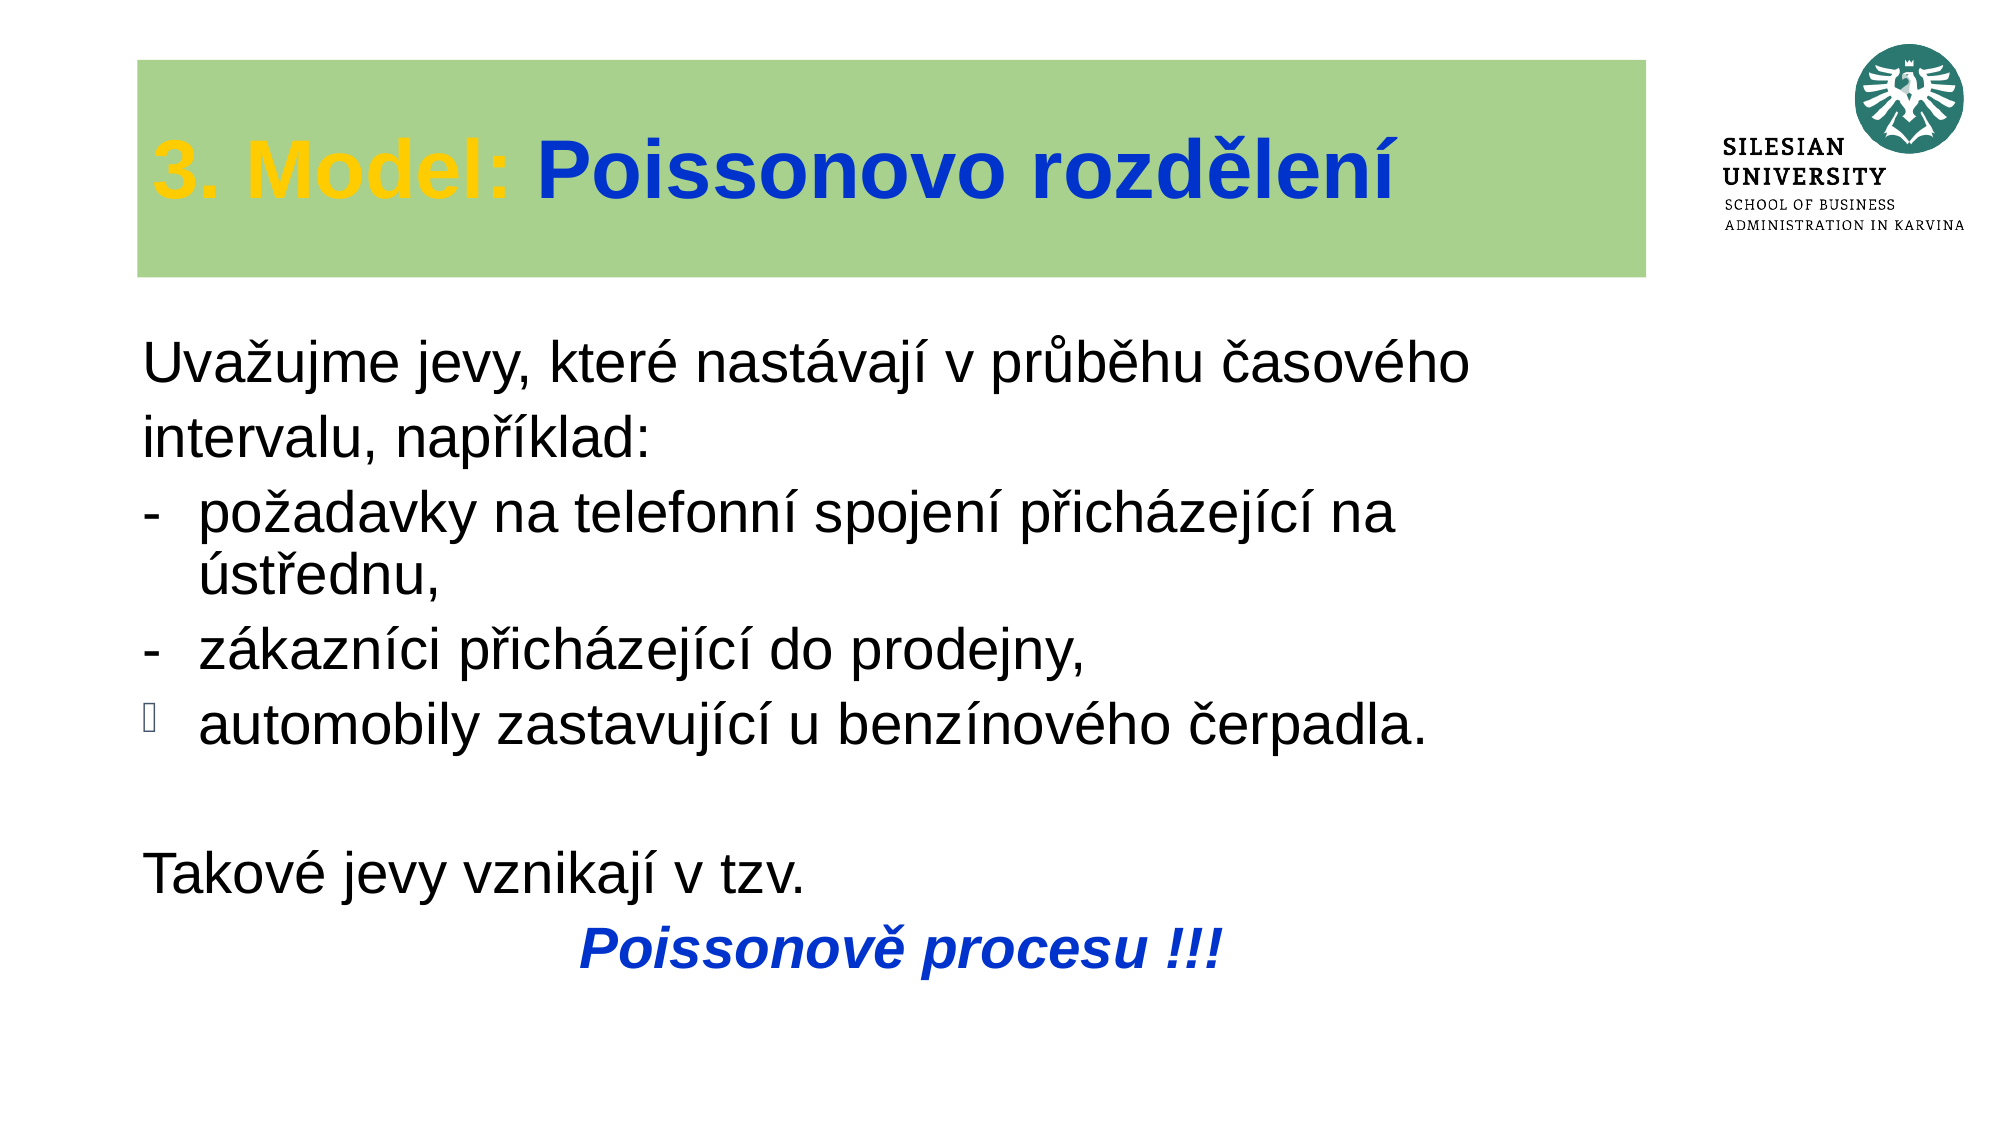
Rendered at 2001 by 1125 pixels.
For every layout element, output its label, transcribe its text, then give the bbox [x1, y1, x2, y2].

text_box [41, 32, 786, 116]
text_box Uvažujme jevy, které nastávají v průběhu časového intervalu, například: - požadavky na telefonní spojení přicházející na ústřednu, - zákazníci přicházející do prodejny, automobily zastavující u benzínového čerpadla. Takové jevy vznikají v tzv. Poissonově procesu !!! [112, 324, 1522, 1062]
picture [1723, 44, 1964, 230]
title 3. Model: Poissonovo rozdělení [137, 59, 1647, 278]
list [137, 299, 1549, 1014]
